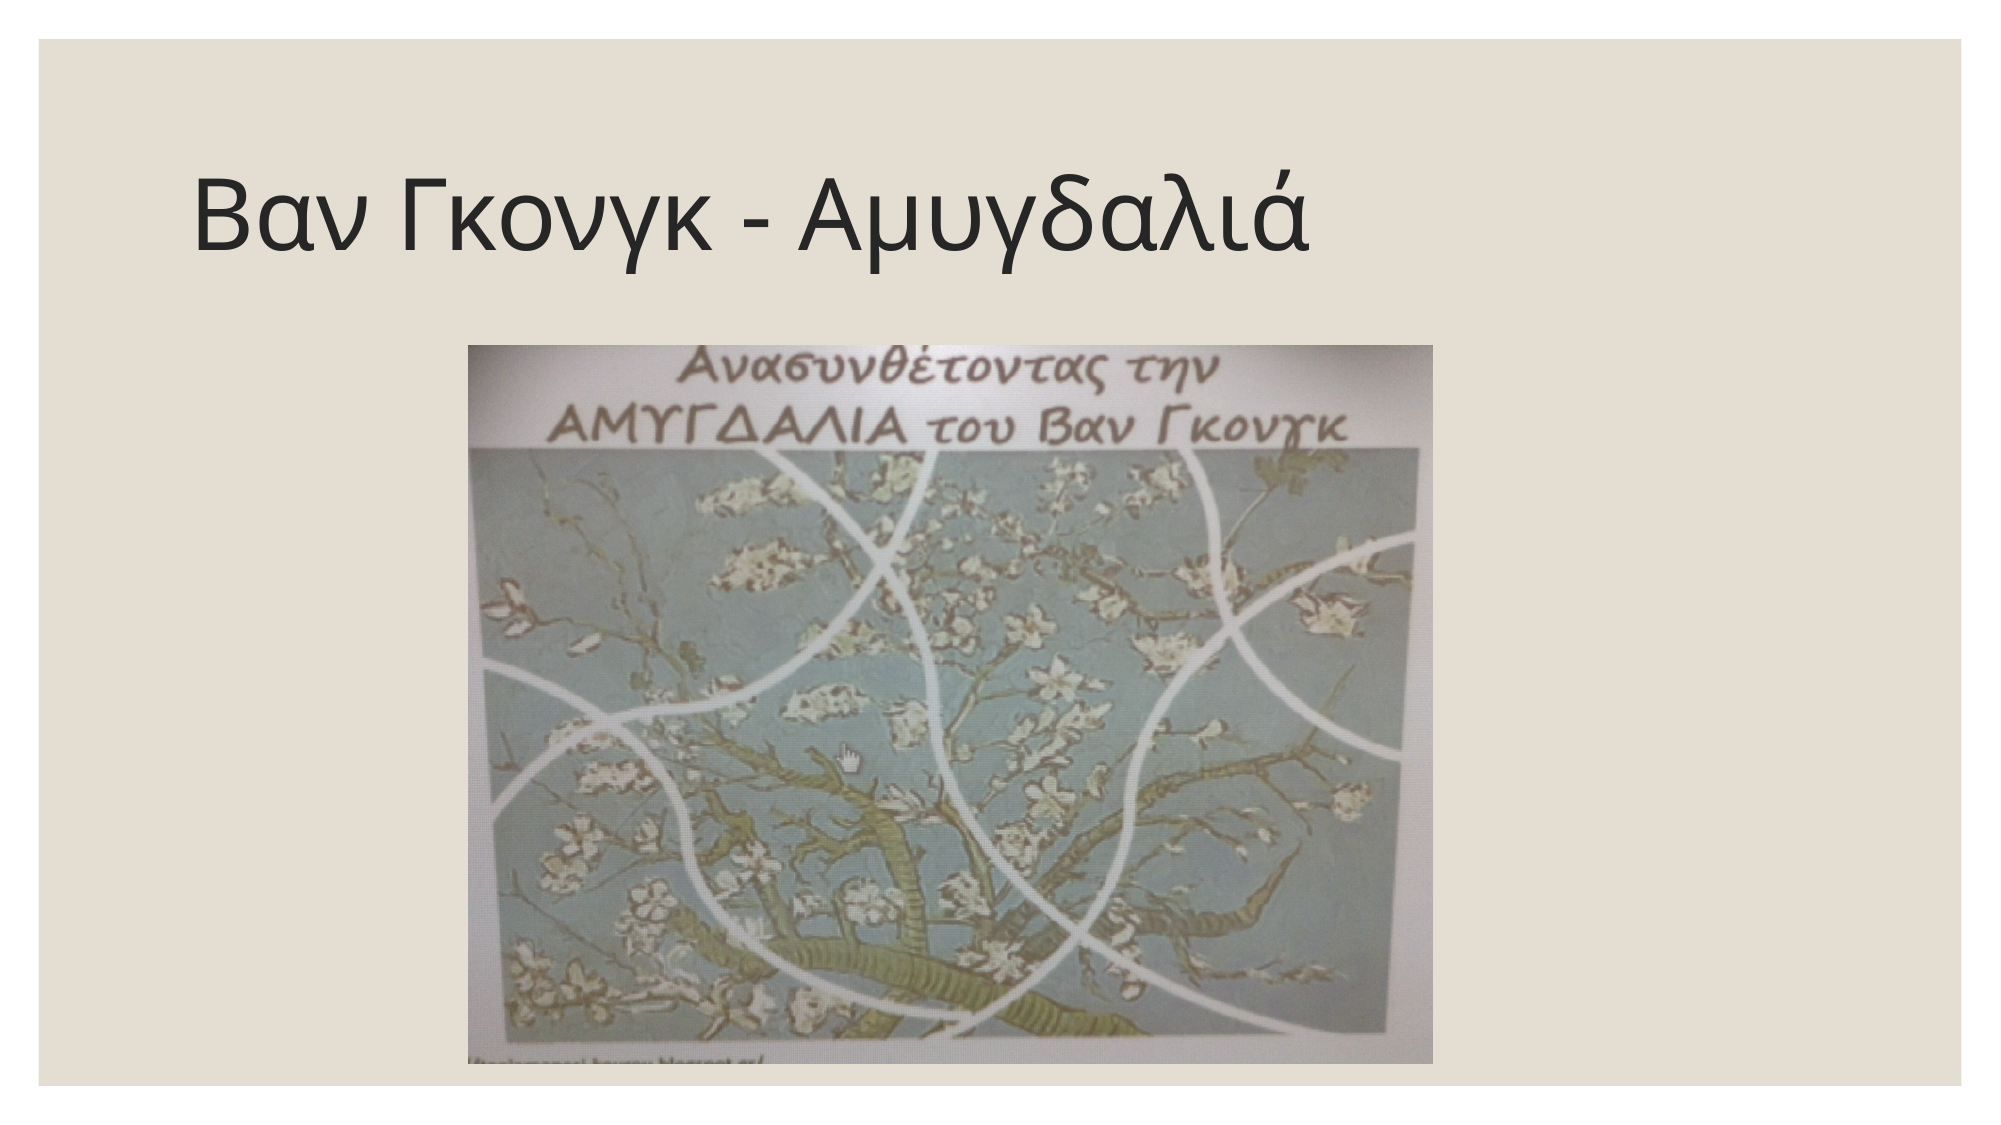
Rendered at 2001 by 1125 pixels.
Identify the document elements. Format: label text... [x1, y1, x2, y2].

title Βαν Γκονγκ - Αμυγδαλιά [174, 105, 1825, 331]
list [468, 344, 1433, 1065]
